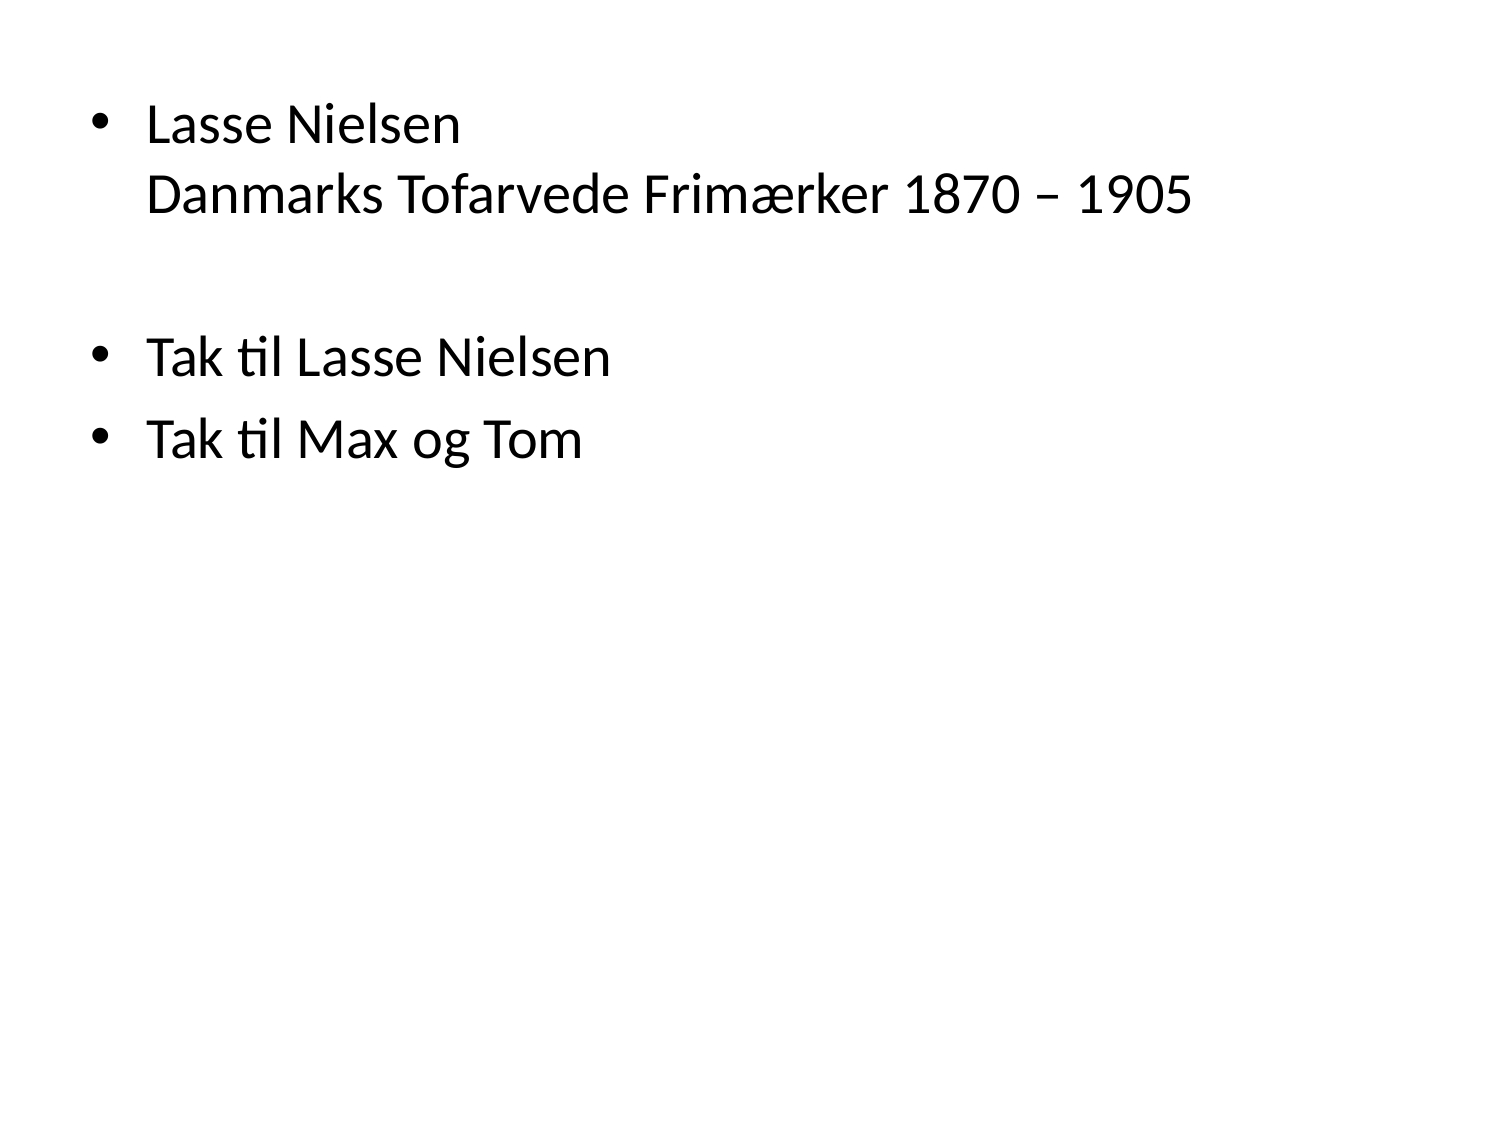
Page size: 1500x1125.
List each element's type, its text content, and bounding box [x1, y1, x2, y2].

list Lasse Nielsen Danmarks Tofarvede Frimærker 1870 – 1905 Tak til Lasse Nielsen Tak til Max og Tom [75, 78, 1300, 1062]
